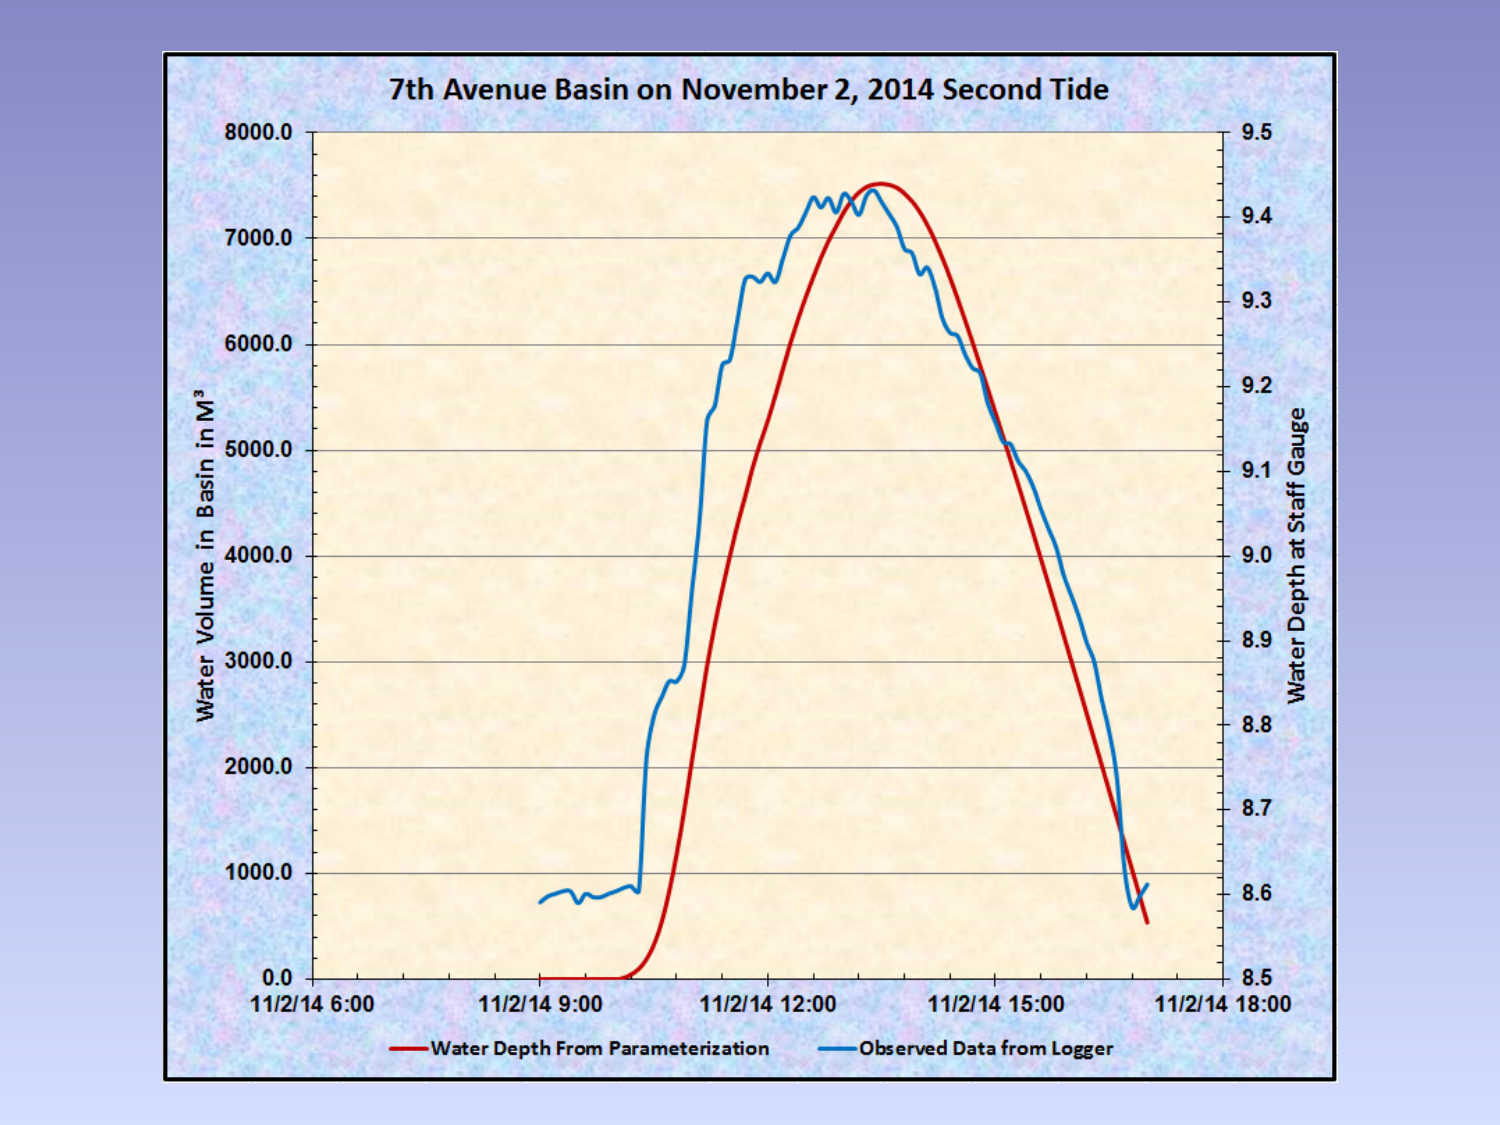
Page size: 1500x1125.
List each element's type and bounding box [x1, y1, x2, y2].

picture [162, 50, 1338, 1084]
